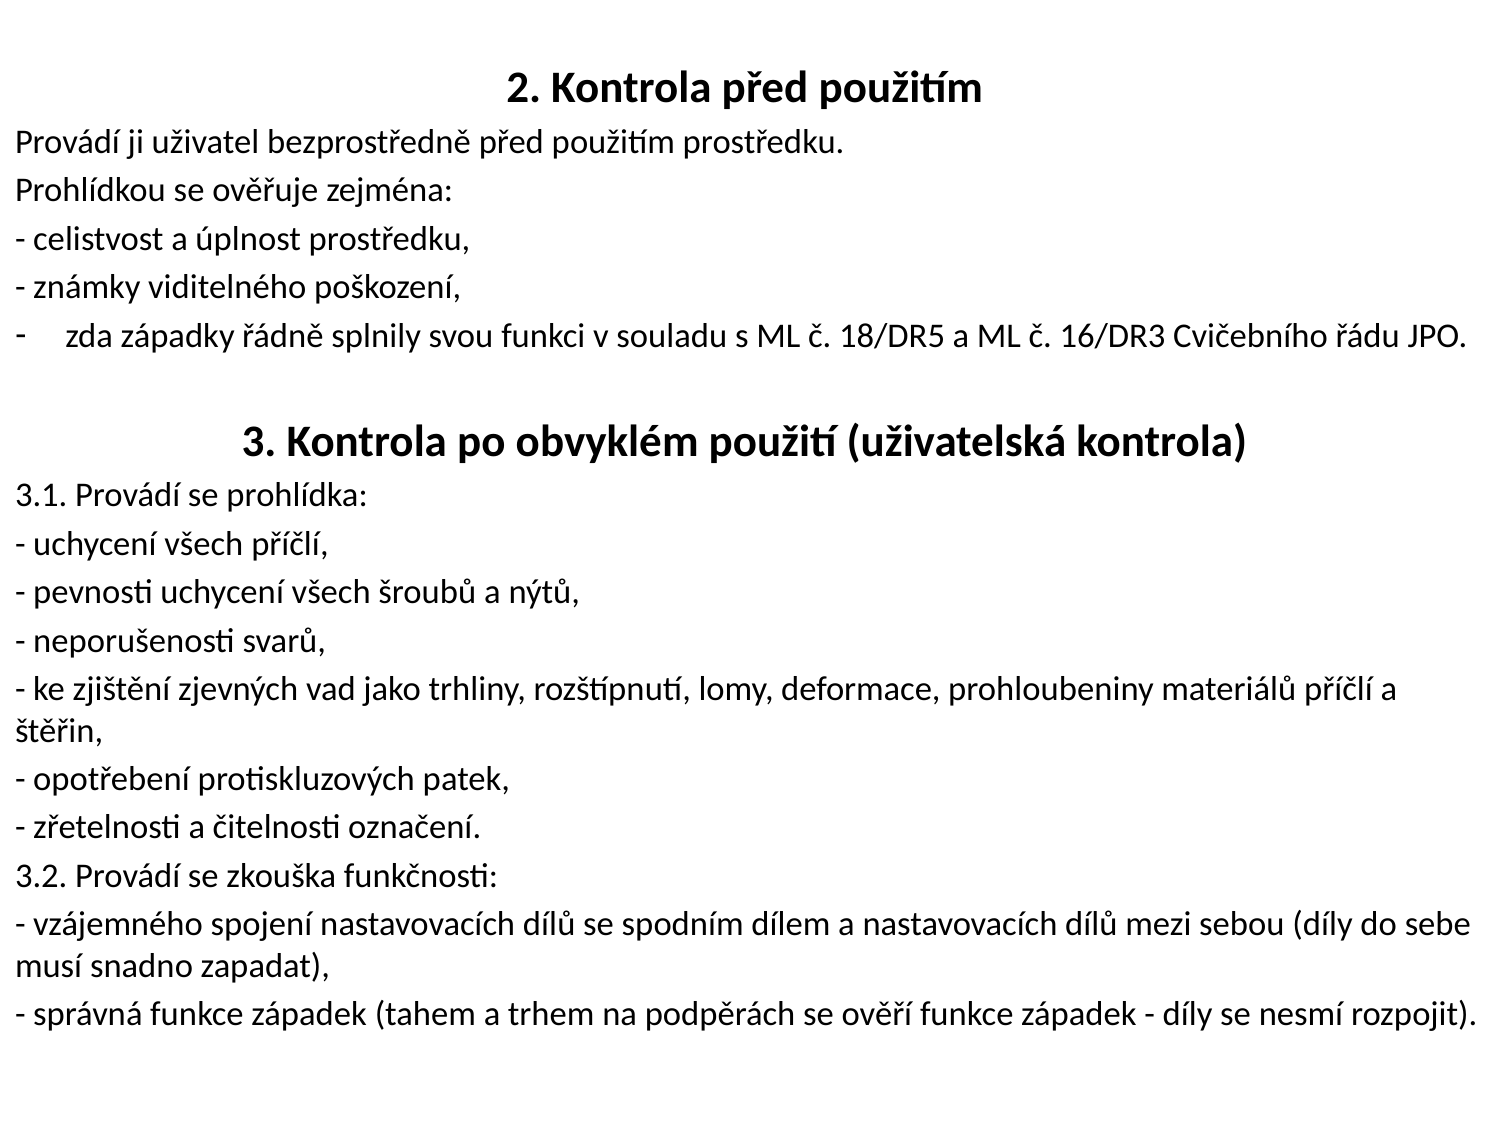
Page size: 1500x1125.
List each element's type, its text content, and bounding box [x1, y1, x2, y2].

list 2. Kontrola před použitím Provádí ji uživatel bezprostředně před použitím prostředku. Prohlídkou se ověřuje zejména: - celistvost a úplnost prostředku, - známky viditelného poškození, zda západky řádně splnily svou funkci v souladu s ML č. 18/DR5 a ML č. 16/DR3 Cvičebního řádu JPO. 3. Kontrola po obvyklém použití (uživatelská kontrola) 3.1. Provádí se prohlídka: - uchycení všech příčlí, - pevnosti uchycení všech šroubů a nýtů, - neporušenosti svarů, - ke zjištění zjevných vad jako trhliny, rozštípnutí, lomy, deformace, prohloubeniny materiálů příčlí a štěřin, - opotřebení protiskluzových patek, - zřetelnosti a čitelnosti označení. 3.2. Provádí se zkouška funkčnosti: - vzájemného spojení nastavovacích dílů se spodním dílem a nastavovacích dílů mezi sebou (díly do sebe musí snadno zapadat), - správná funkce západek (tahem a trhem na podpěrách se ověří funkce západek - díly se nesmí rozpojit). [0, 0, 1500, 1125]
